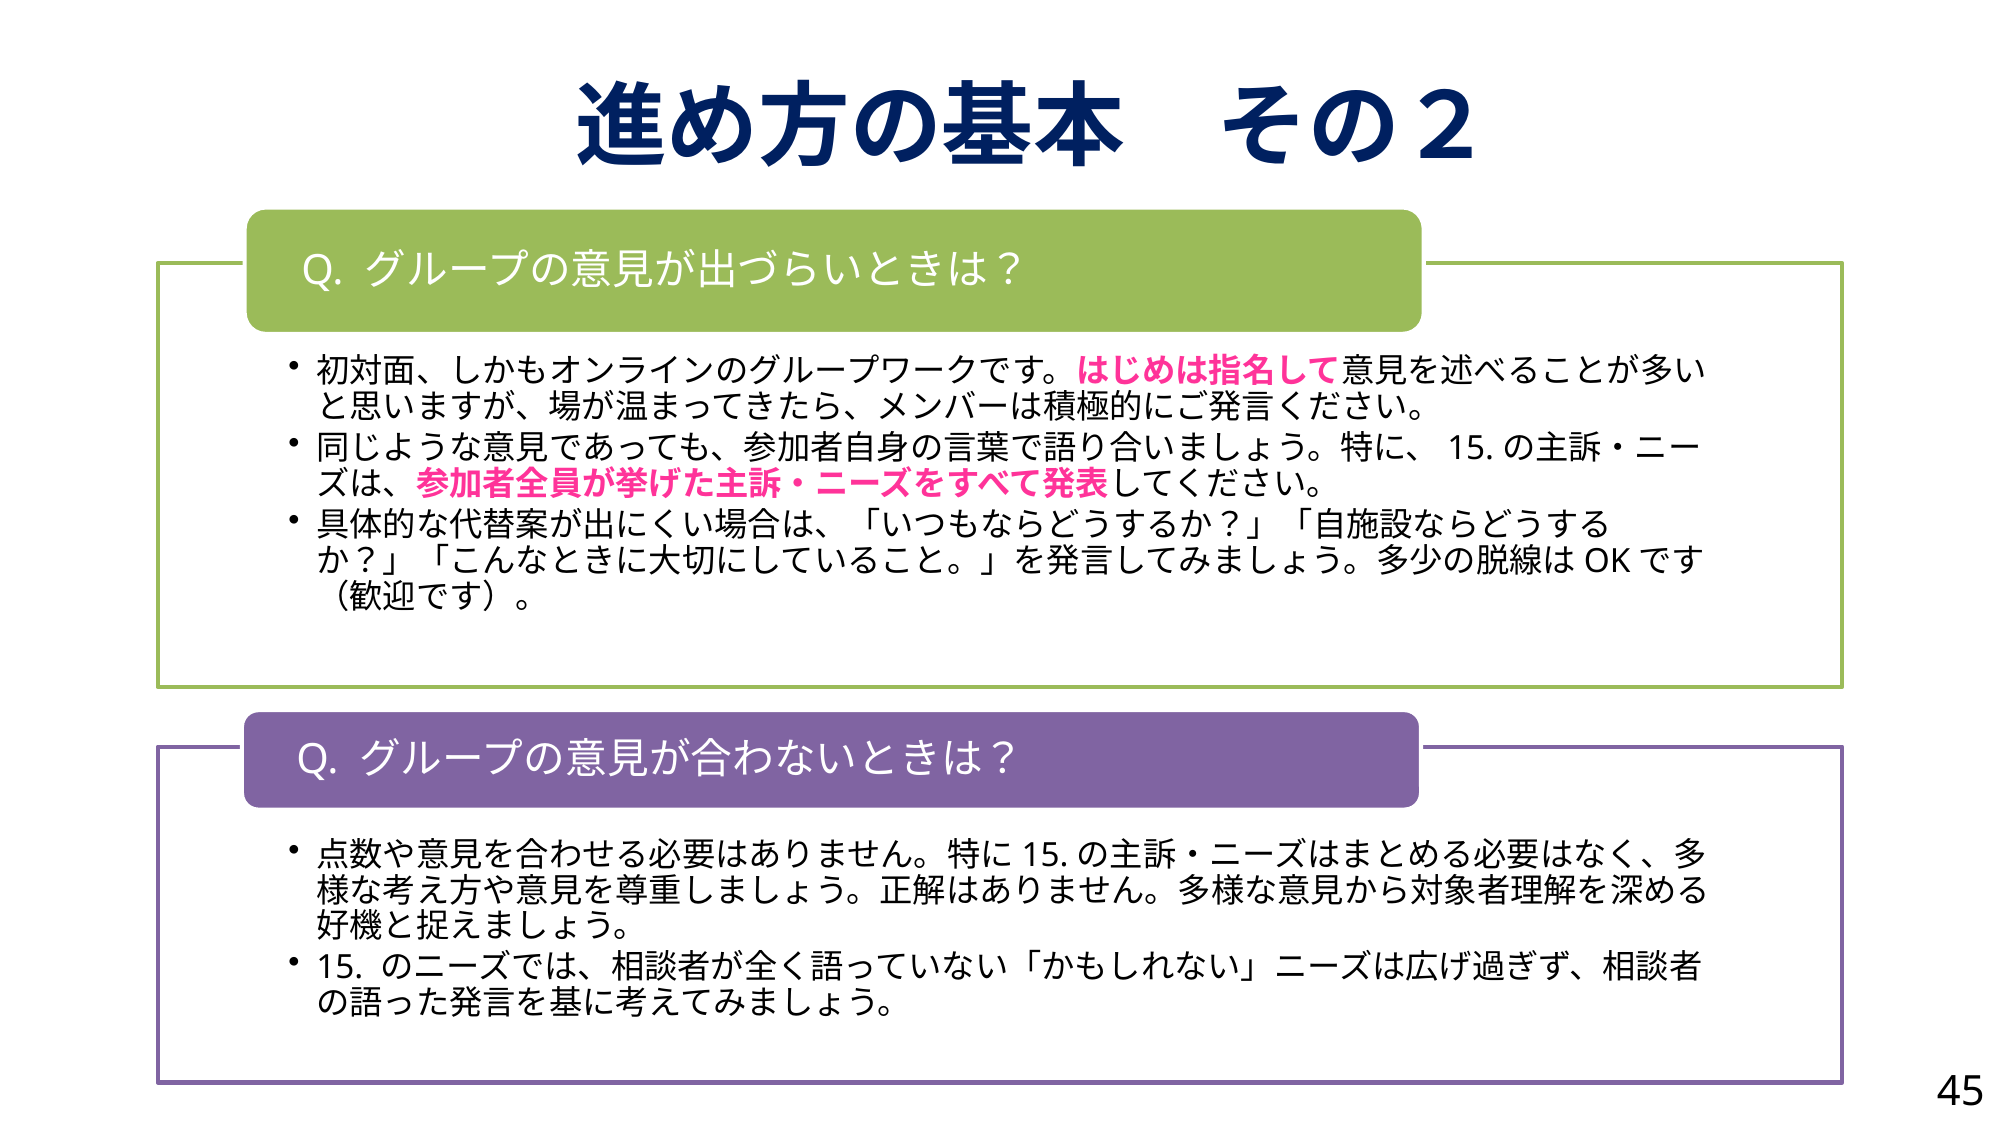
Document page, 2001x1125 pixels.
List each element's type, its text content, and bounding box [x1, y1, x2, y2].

slide_number 45 [1533, 1062, 2000, 1123]
text_box 進め方の基本 その２ [358, 50, 1709, 193]
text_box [157, 196, 1843, 1086]
